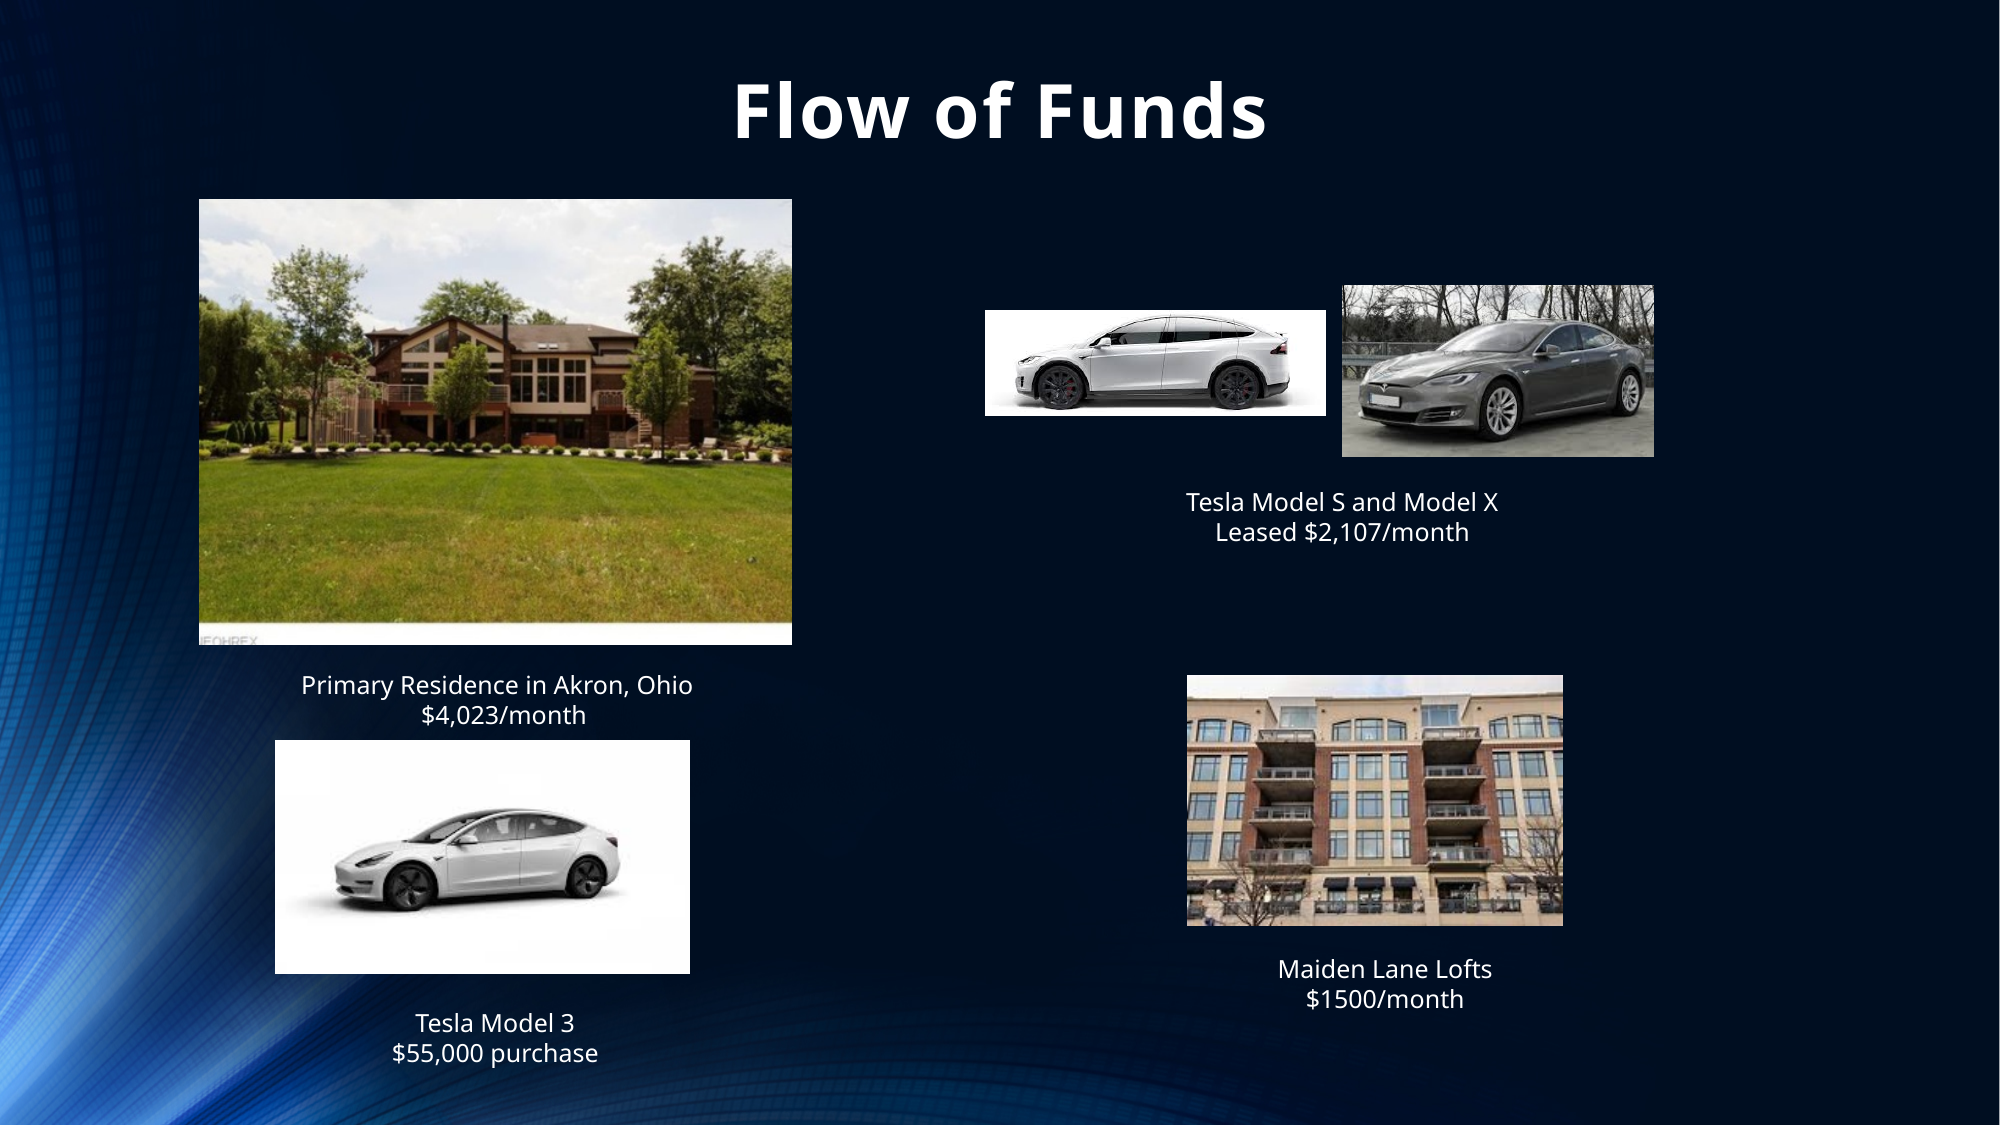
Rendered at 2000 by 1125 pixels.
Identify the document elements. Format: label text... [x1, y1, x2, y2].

picture [0, 0, 2000, 1125]
text_box Tesla Model S and Model X Leased $2,107/month [1021, 479, 1664, 554]
text_box Primary Residence in Akron, Ohio $4,023/month [199, 662, 809, 738]
text_box Tesla Model 3 $55,000 purchase [318, 999, 673, 1075]
title Flow of Funds [249, 62, 1750, 163]
text_box Maiden Lane Lofts $1500/month [1187, 946, 1584, 1021]
